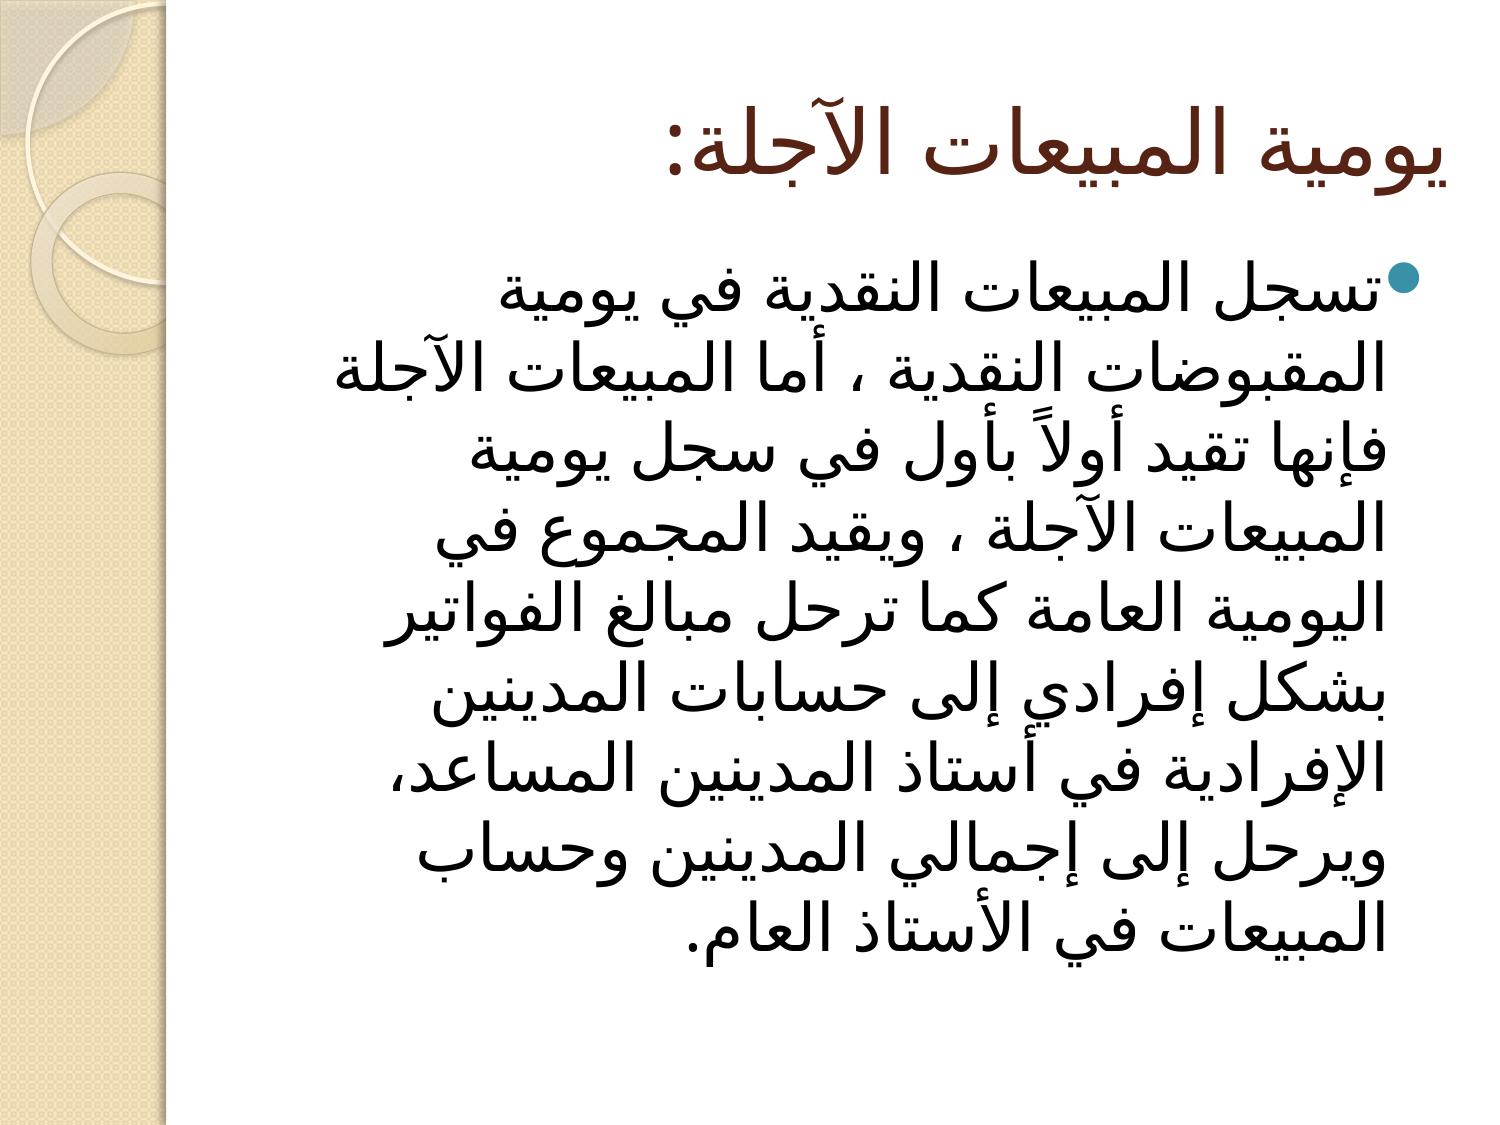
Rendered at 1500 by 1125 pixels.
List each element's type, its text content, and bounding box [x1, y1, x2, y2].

title يومية المبيعات الآجلة: [235, 45, 1466, 233]
list تسجل المبيعات النقدية في يومية المقبوضات النقدية ، أما المبيعات الآجلة فإنها تقيد أولاً بأول في سجل يومية المبيعات الآجلة ، ويقيد المجموع في اليومية العامة كما ترحل مبالغ الفواتير بشكل إفرادي إلى حسابات المدينين الإفرادية في أستاذ المدينين المساعد، ويرحل إلى إجمالي المدينين وحساب المبيعات في الأستاذ العام. [235, 237, 1466, 1025]
